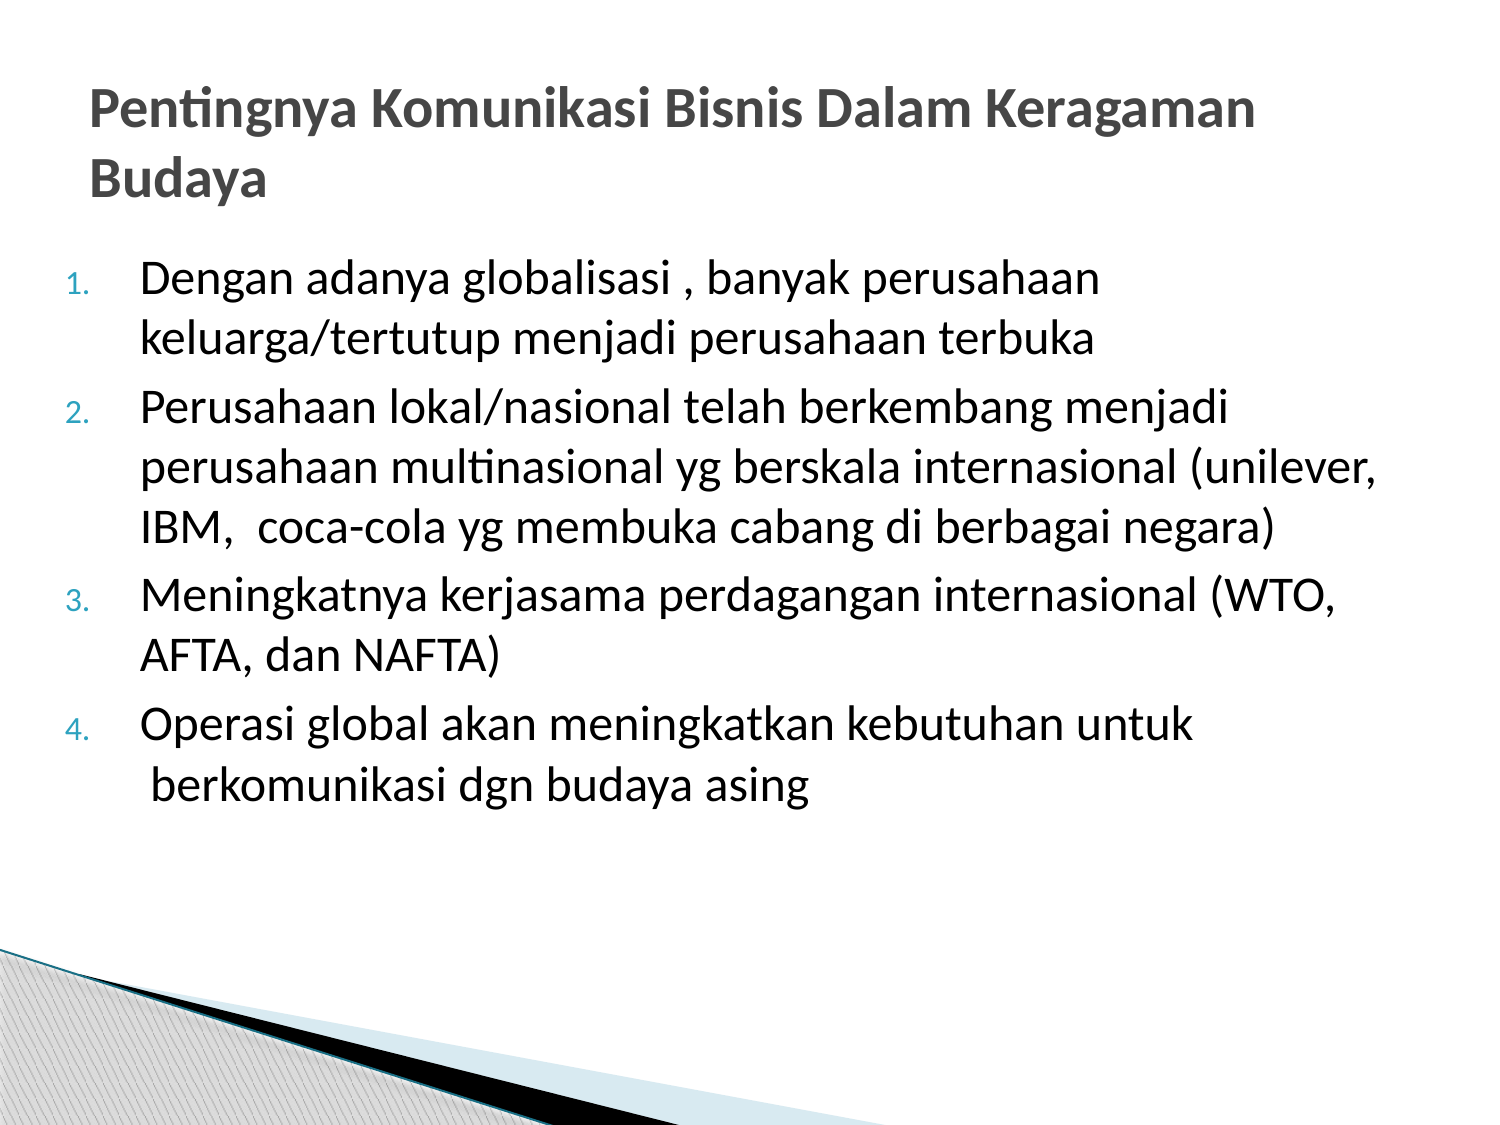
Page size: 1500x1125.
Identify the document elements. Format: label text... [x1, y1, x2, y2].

list Dengan adanya globalisasi , banyak perusahaan keluarga/tertutup menjadi perusahaan terbuka Perusahaan lokal/nasional telah berkembang menjadi perusahaan multinasional yg berskala internasional (unilever, IBM, coca-cola yg membuka cabang di berbagai negara) Meningkatnya kerjasama perdagangan internasional (WTO, AFTA, dan NAFTA) Operasi global akan meningkatkan kebutuhan untuk berkomunikasi dgn budaya asing [50, 237, 1445, 1038]
title Pentingnya Komunikasi Bisnis Dalam Keragaman Budaya [75, 45, 1425, 233]
